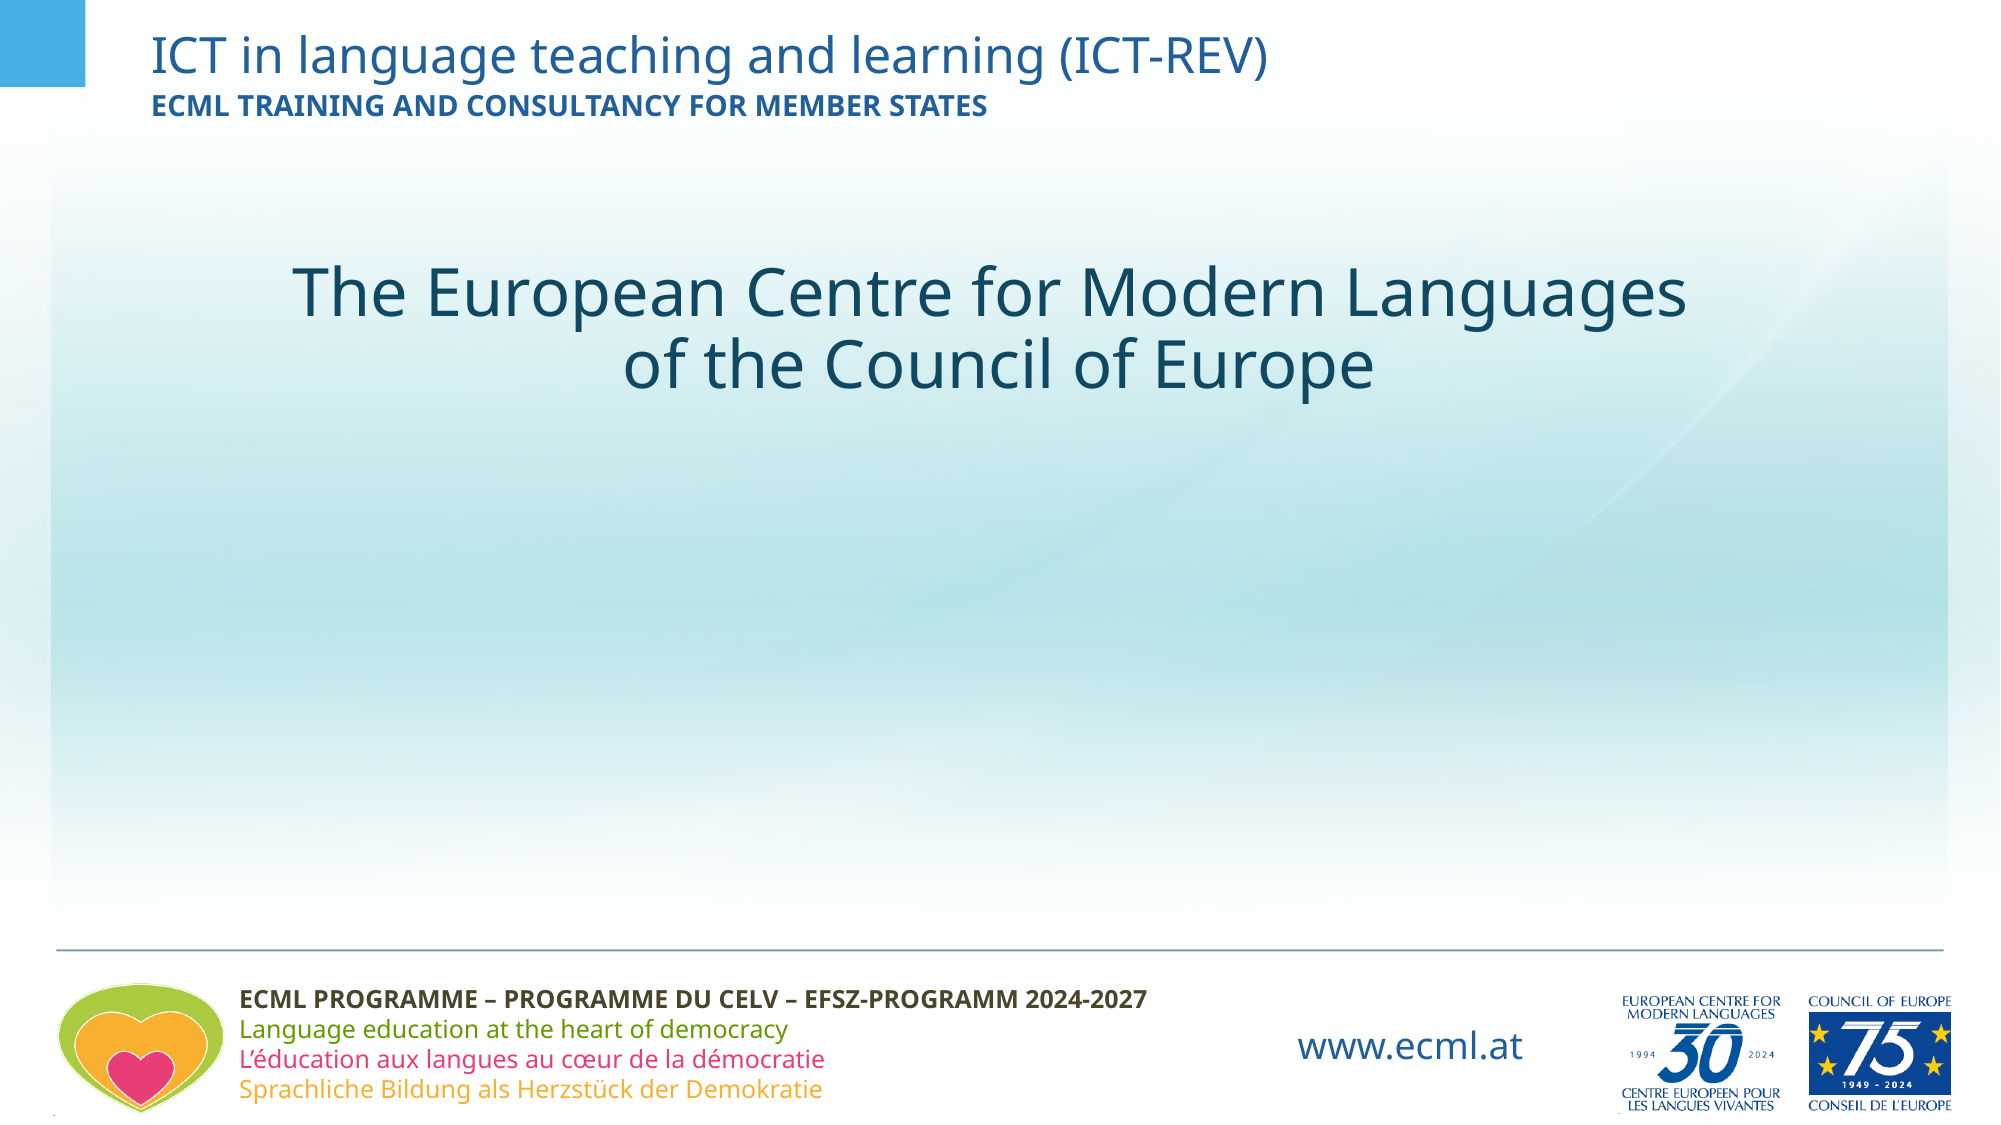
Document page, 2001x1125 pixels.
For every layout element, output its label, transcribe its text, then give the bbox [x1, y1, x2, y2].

picture [0, 0, 2000, 1125]
title The European Centre for Modern Languages of the Council of Europe [249, 202, 1750, 411]
